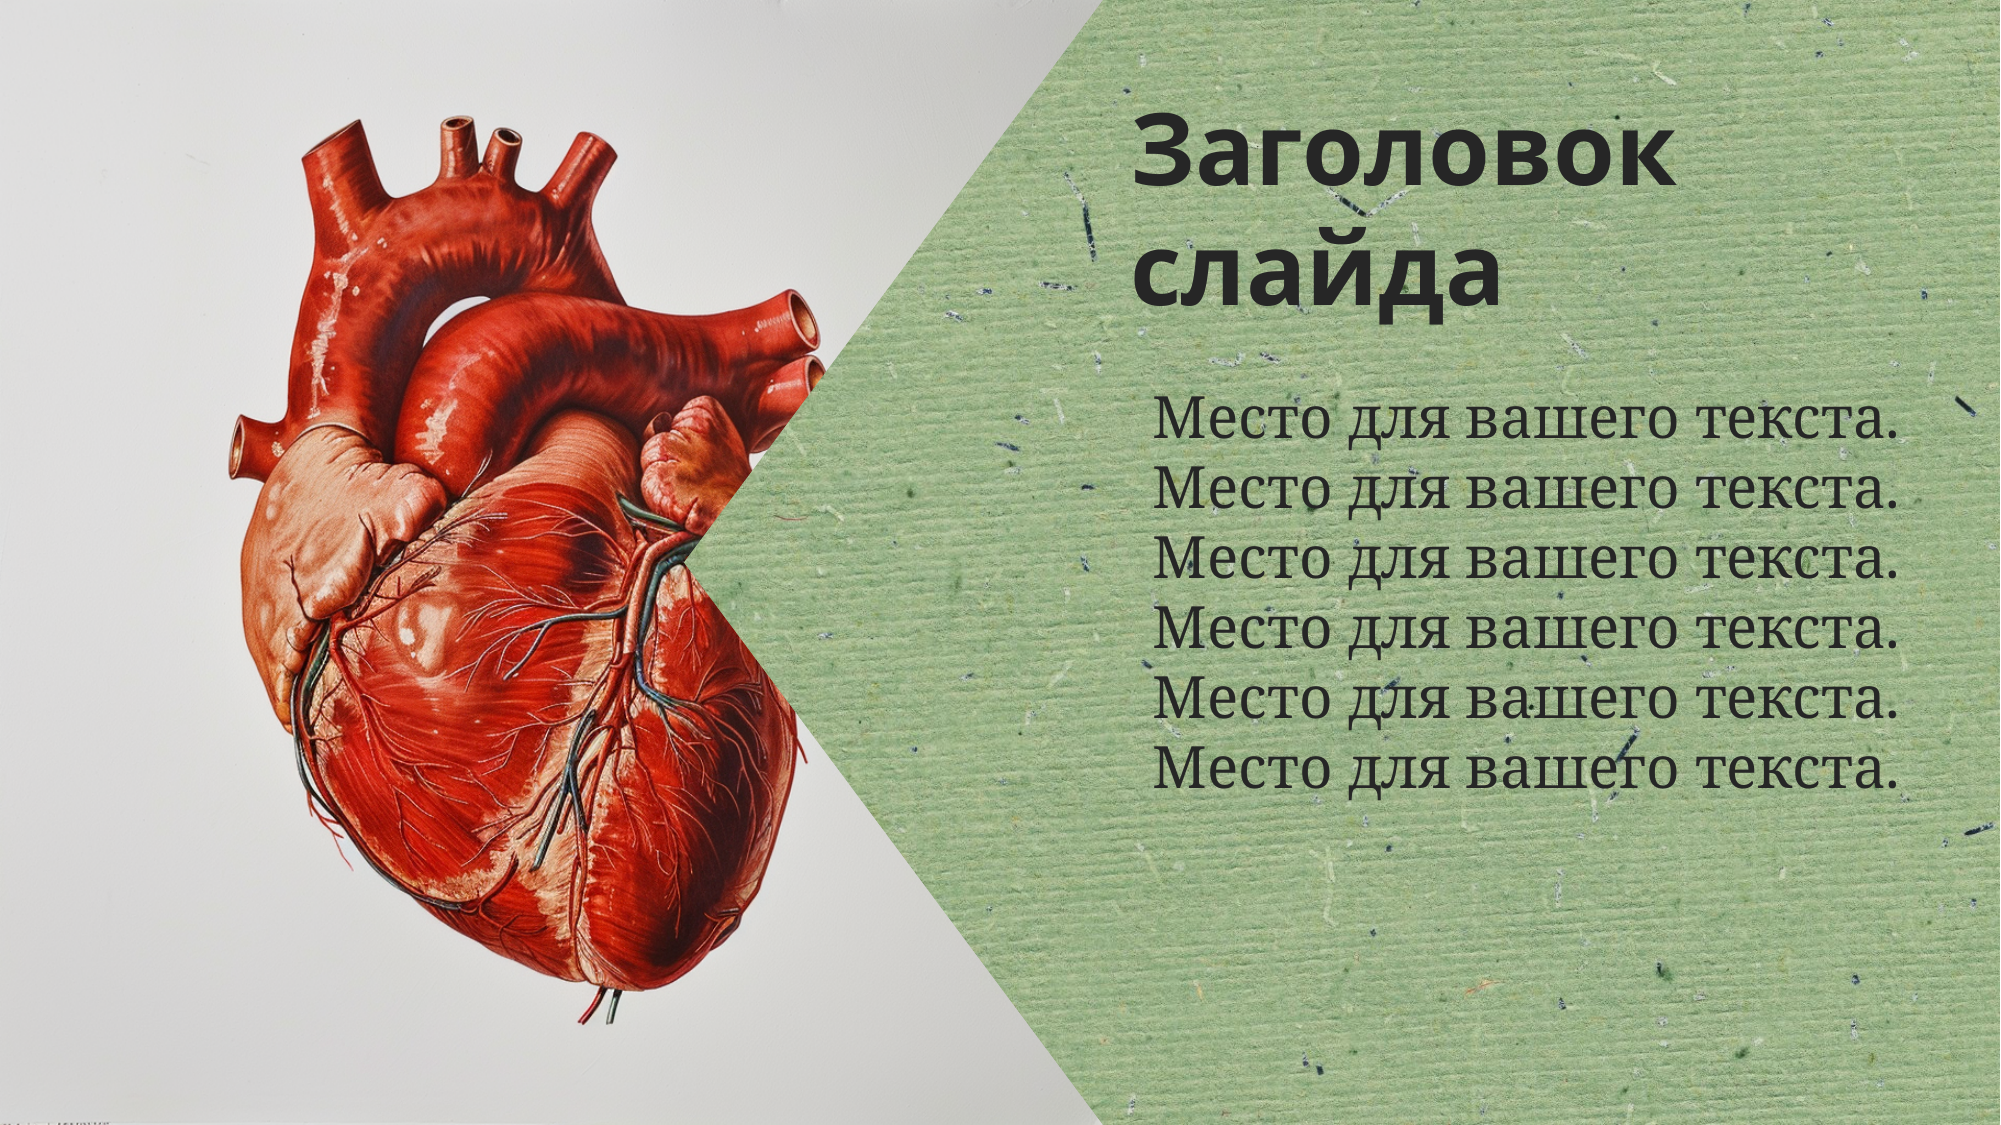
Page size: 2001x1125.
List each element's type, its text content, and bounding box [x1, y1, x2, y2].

text_box Заголовок слайда [1115, 77, 1811, 333]
text_box Место для вашего текста. Место для вашего текста. Место для вашего текста. Место для вашего текста. Место для вашего текста. Место для вашего текста. [1103, 373, 1972, 878]
picture [0, 0, 1103, 1125]
